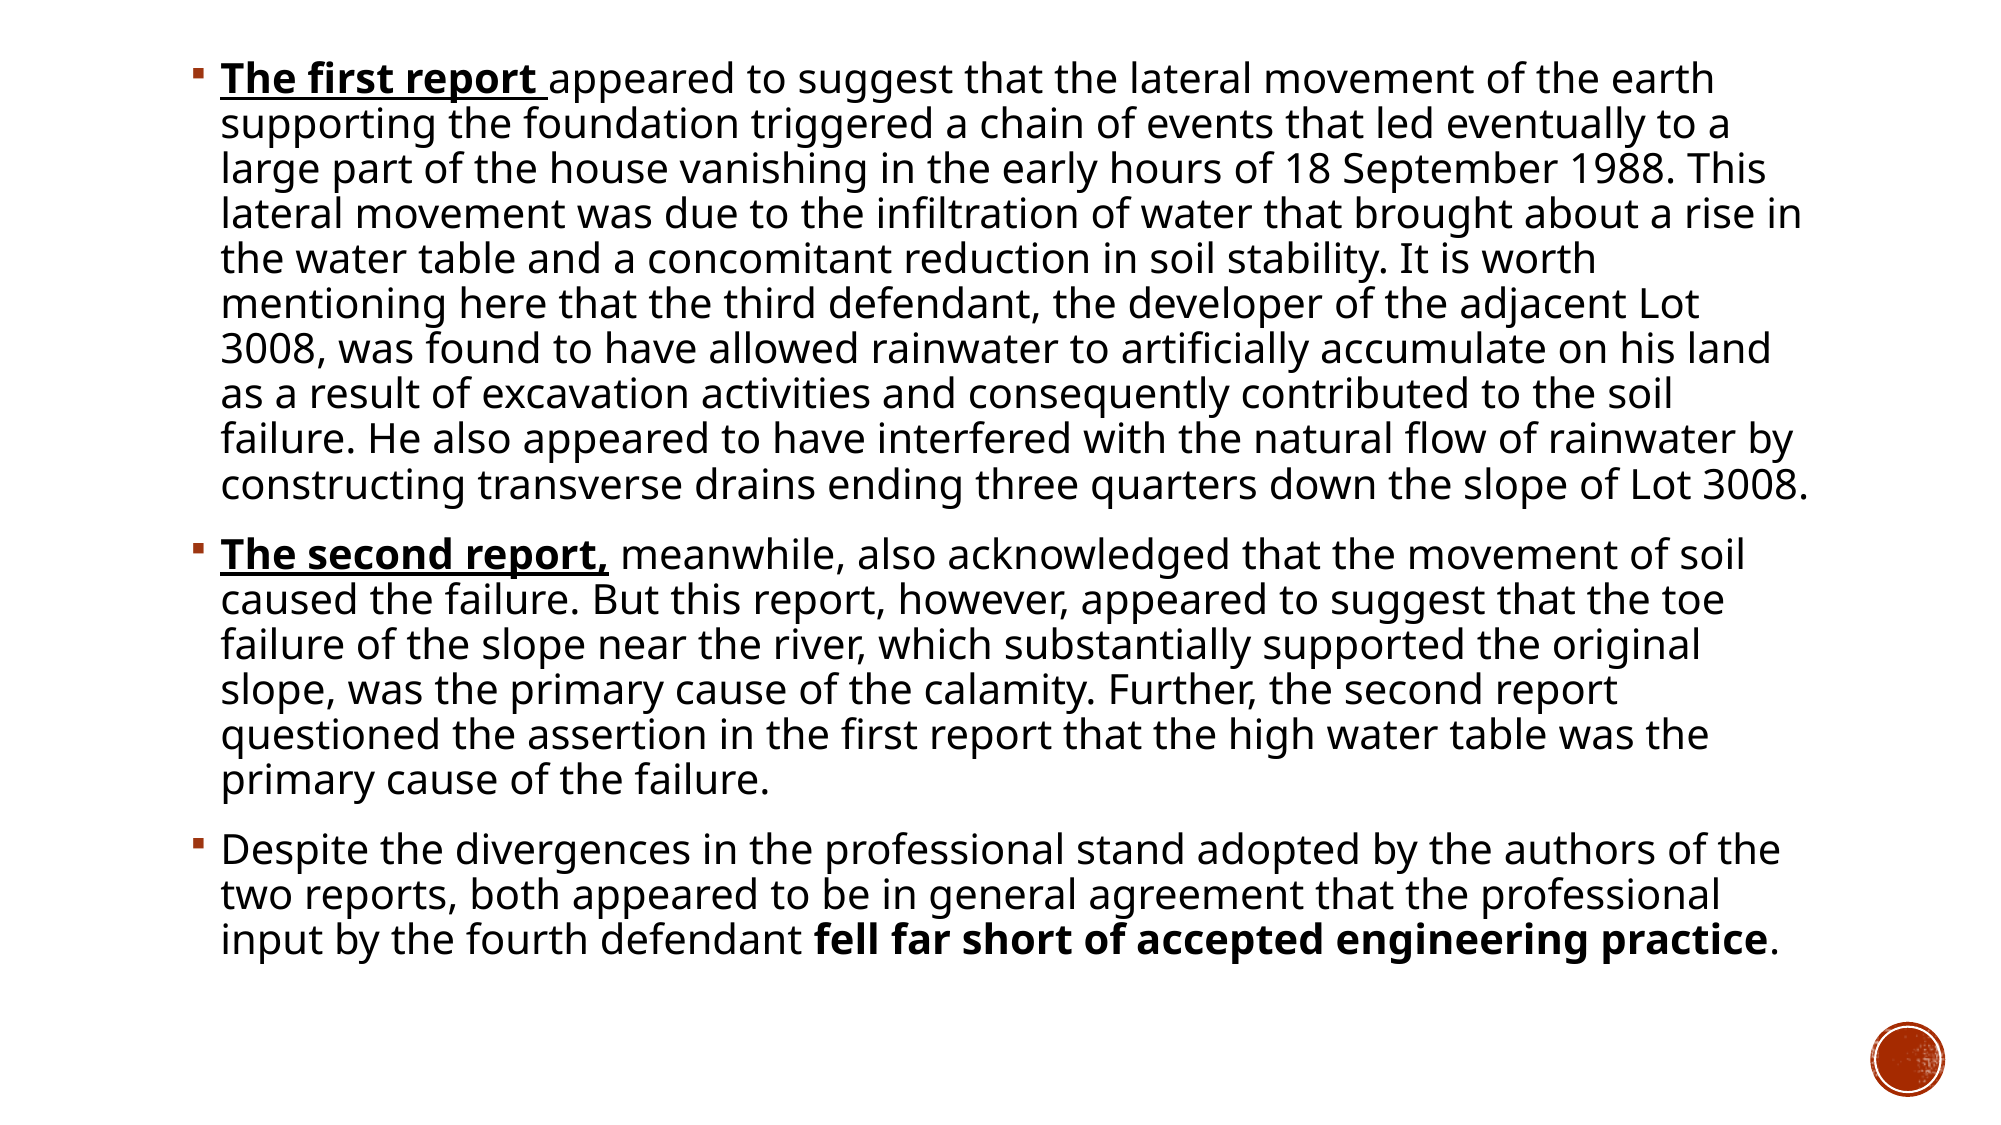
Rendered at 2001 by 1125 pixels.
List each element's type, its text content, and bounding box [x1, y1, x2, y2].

list The first report appeared to suggest that the lateral movement of the earth supporting the foundation triggered a chain of events that led eventually to a large part of the house vanishing in the early hours of 18 September 1988. This lateral movement was due to the infiltration of water that brought about a rise in the water table and a concomitant reduction in soil stability. It is worth mentioning here that the third defendant, the developer of the adjacent Lot 3008, was found to have allowed rainwater to artificially accumulate on his land as a result of excavation activities and consequently contributed to the soil failure. He also appeared to have interfered with the natural flow of rainwater by constructing transverse drains ending three quarters down the slope of Lot 3008. The second report, meanwhile, also acknowledged that the movement of soil caused the failure. But this report, however, appeared to suggest that the toe failure of the slope near the river, which substantially supported the original slope, was the primary cause of the calamity. Further, the second report questioned the assertion in the first report that the high water table was the primary cause of the failure. Despite the divergences in the professional stand adopted by the authors of the two reports, both appeared to be in general agreement that the professional input by the fourth defendant fell far short of accepted engineering practice. [175, 50, 1826, 1013]
